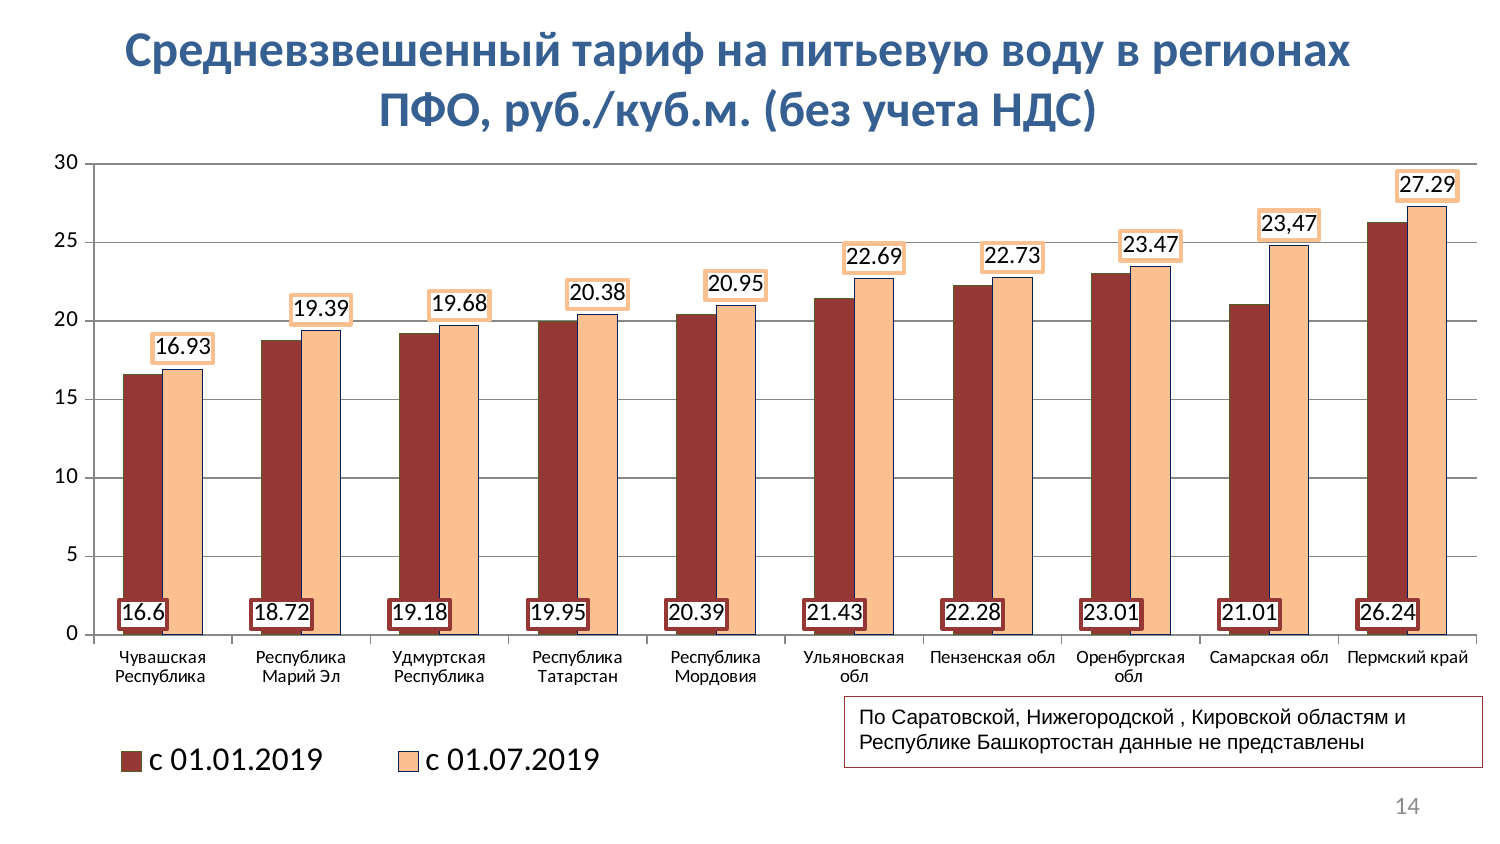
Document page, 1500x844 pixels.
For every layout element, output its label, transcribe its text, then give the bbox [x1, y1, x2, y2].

chart [3, 131, 1499, 790]
slide_number 14 [1376, 798, 1436, 827]
title Средневзвешенный тариф на питьевую воду в регионах ПФО, руб./куб.м. (без учета НДС) [88, 14, 1388, 129]
